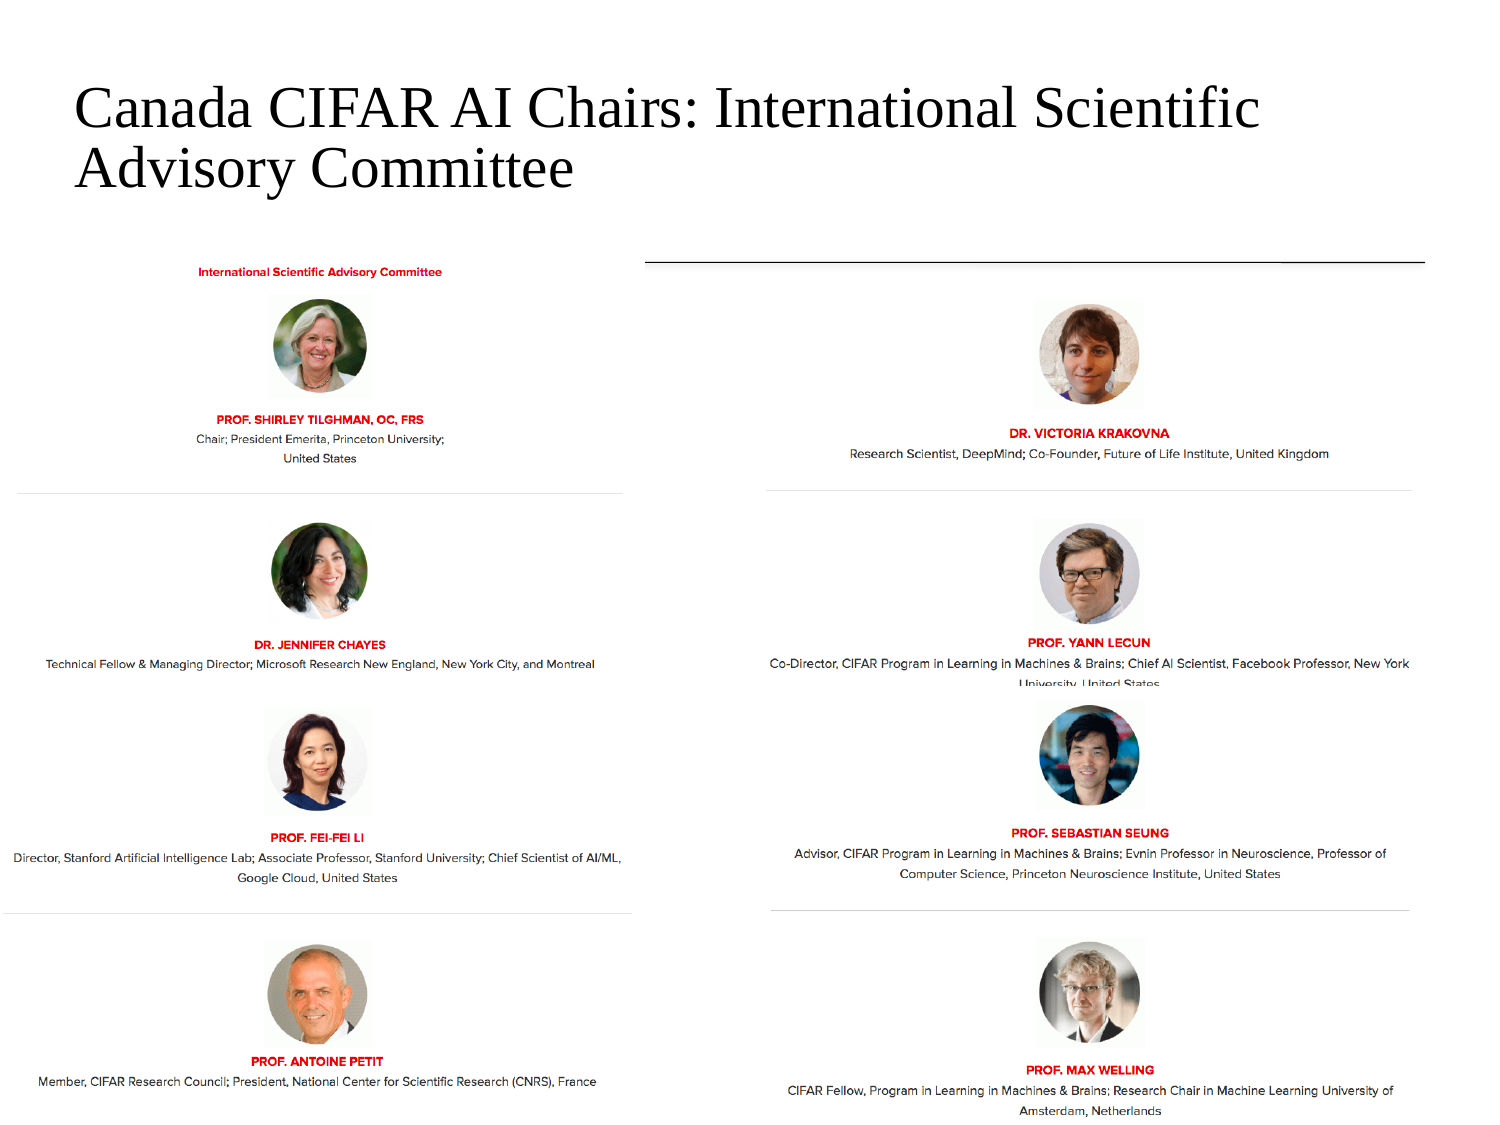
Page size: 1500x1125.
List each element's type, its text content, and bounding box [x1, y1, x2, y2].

title Canada CIFAR AI Chairs: International Scientific Advisory Committee [59, 71, 1410, 208]
picture [0, 253, 651, 1107]
picture [757, 299, 1428, 1125]
